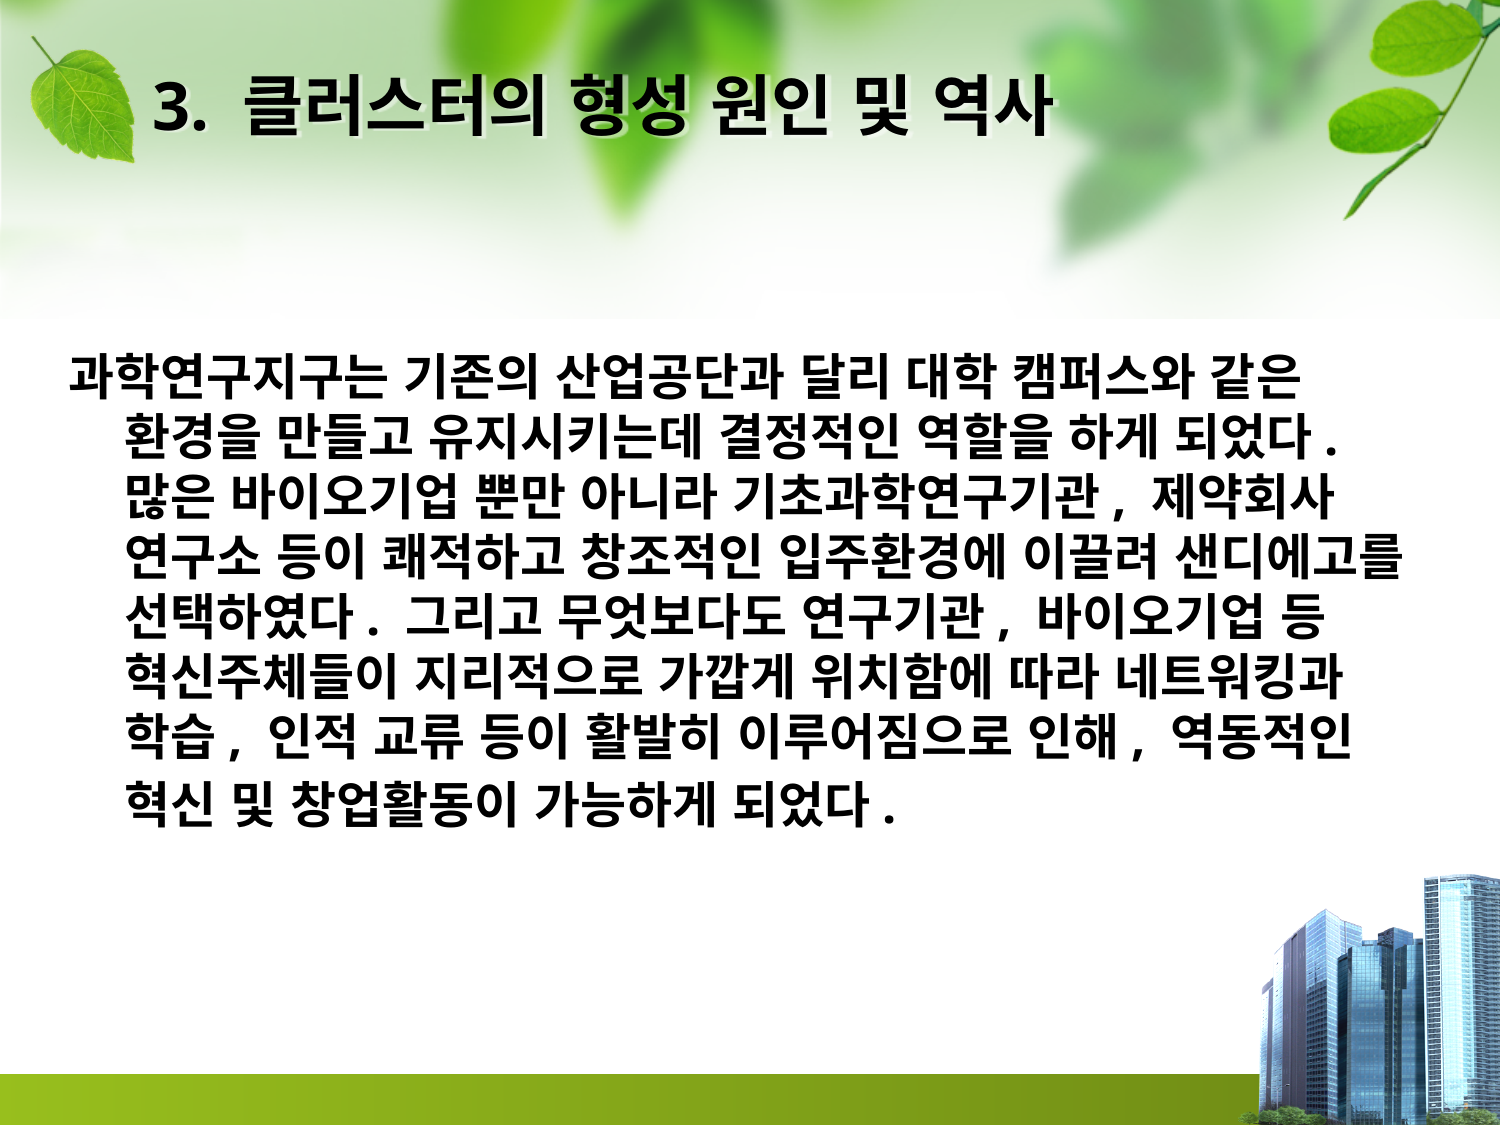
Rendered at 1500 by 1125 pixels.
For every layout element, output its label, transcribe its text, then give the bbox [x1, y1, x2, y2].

picture [0, 0, 1500, 319]
list 과학연구지구는 기존의 산업공단과 달리 대학 캠퍼스와 같은 환경을 만들고 유지시키는데 결정적인 역할을 하게 되었다. 많은 바이오기업 뿐만 아니라 기초과학연구기관, 제약회사 연구소 등이 쾌적하고 창조적인 입주환경에 이끌려 샌디에고를 선택하였다. 그리고 무엇보다도 연구기관, 바이오기업 등 혁신주체들이 지리적으로 가깝게 위치함에 따라 네트워킹과 학습, 인적 교류 등이 활발히 이루어짐으로 인해, 역동적인 혁신 및 창업활동이 가능하게 되었다. [52, 337, 1429, 1125]
title 3. 클러스터의 형성 원인 및 역사 [137, 57, 1326, 151]
